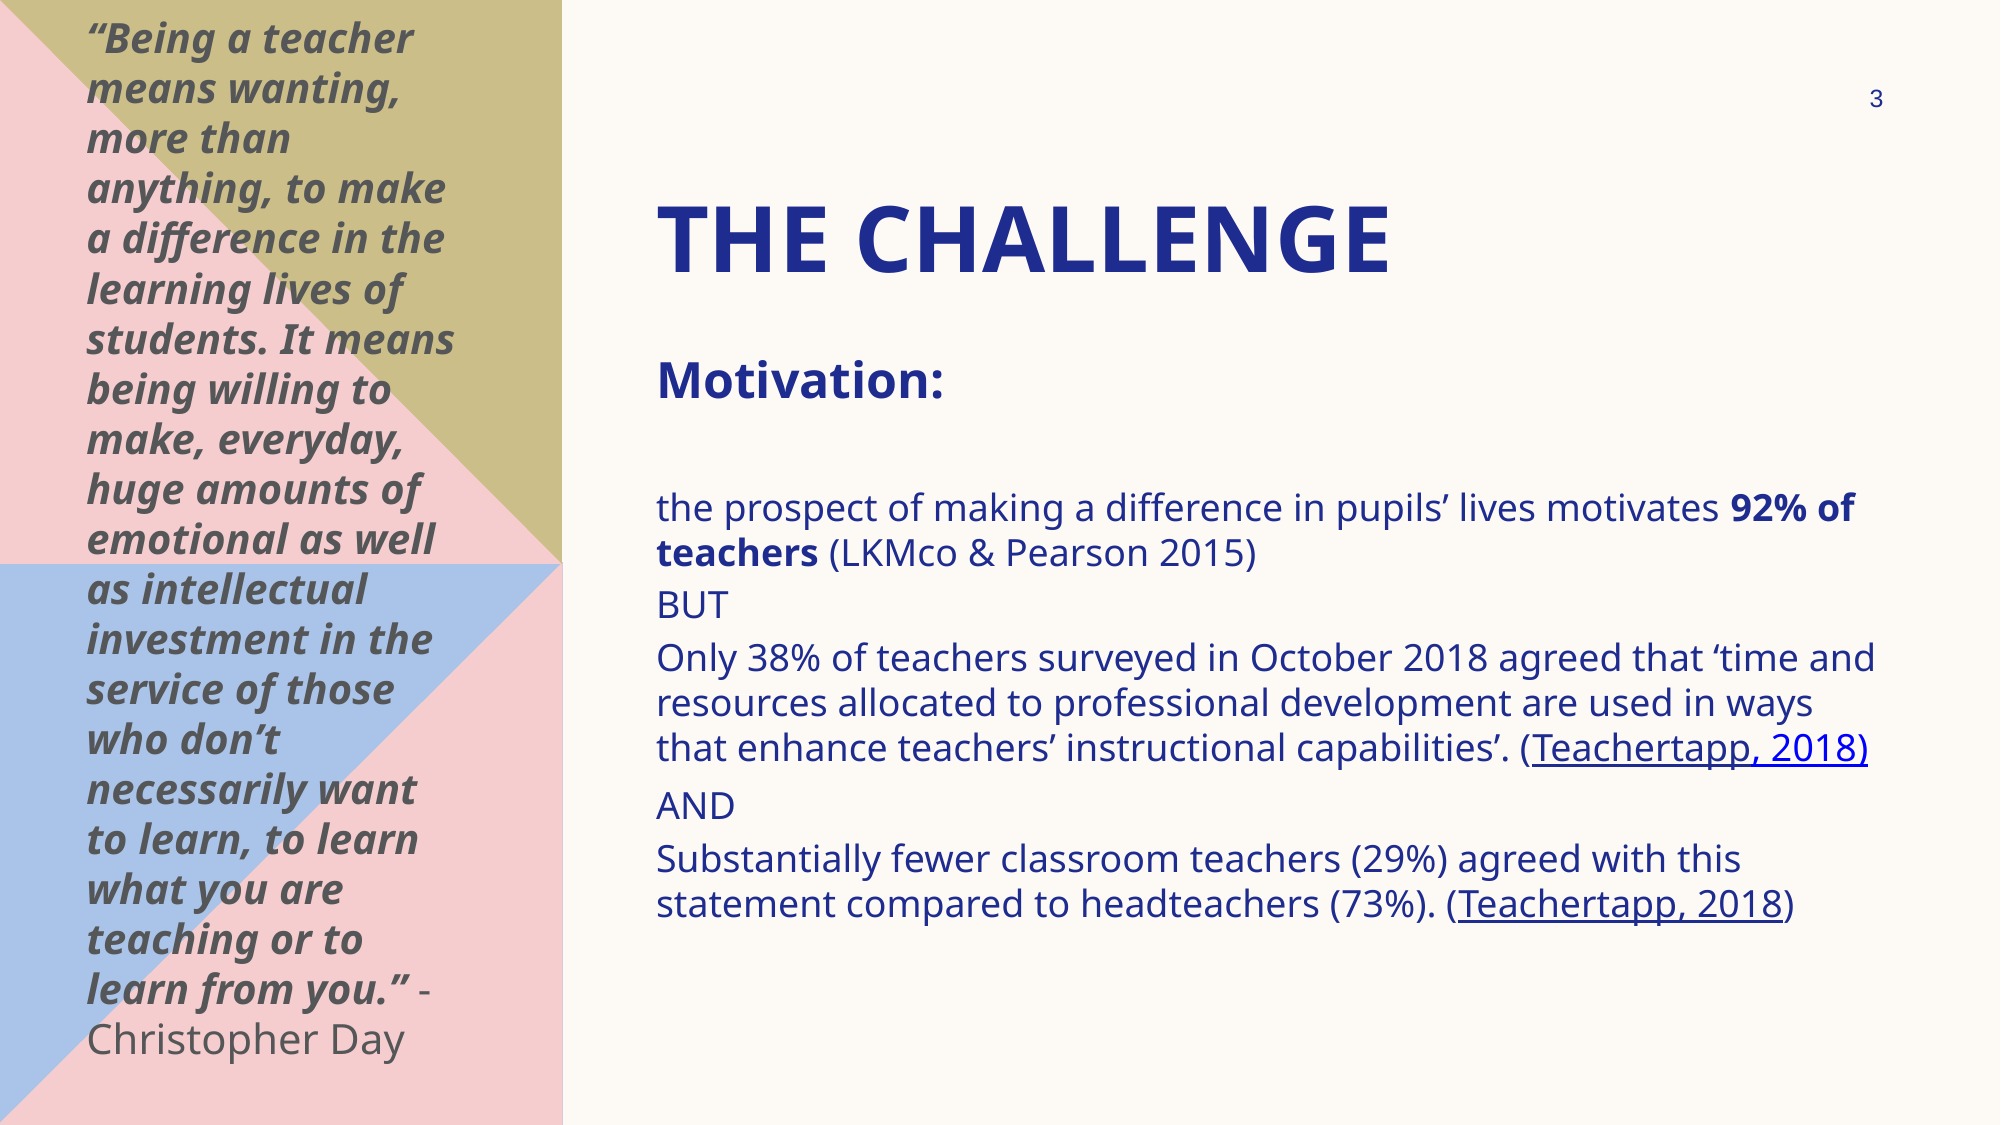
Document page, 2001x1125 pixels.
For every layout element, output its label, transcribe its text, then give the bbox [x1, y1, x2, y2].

list Motivation: the prospect of making a difference in pupils’ lives motivates 92% of teachers (LKMco & Pearson 2015) BUT Only 38% of teachers surveyed in October 2018 agreed that ‘time and resources allocated to professional development are used in ways that enhance teachers’ instructional capabilities’. (Teachertapp, 2018) AND Substantially fewer classroom teachers (29%) agreed with this statement compared to headteachers (73%). (Teachertapp, 2018) [641, 340, 1911, 909]
title The Challenge [641, 173, 1752, 300]
footer “Being a teacher means wanting, more than anything, to make a difference in the learning lives of students. It means being willing to make, everyday, huge amounts of emotional as well as intellectual investment in the service of those who don’t necessarily want to learn, to learn what you are teaching or to learn from you.” - Christopher Day [71, 182, 472, 943]
slide_number 3 [1795, 75, 1958, 120]
